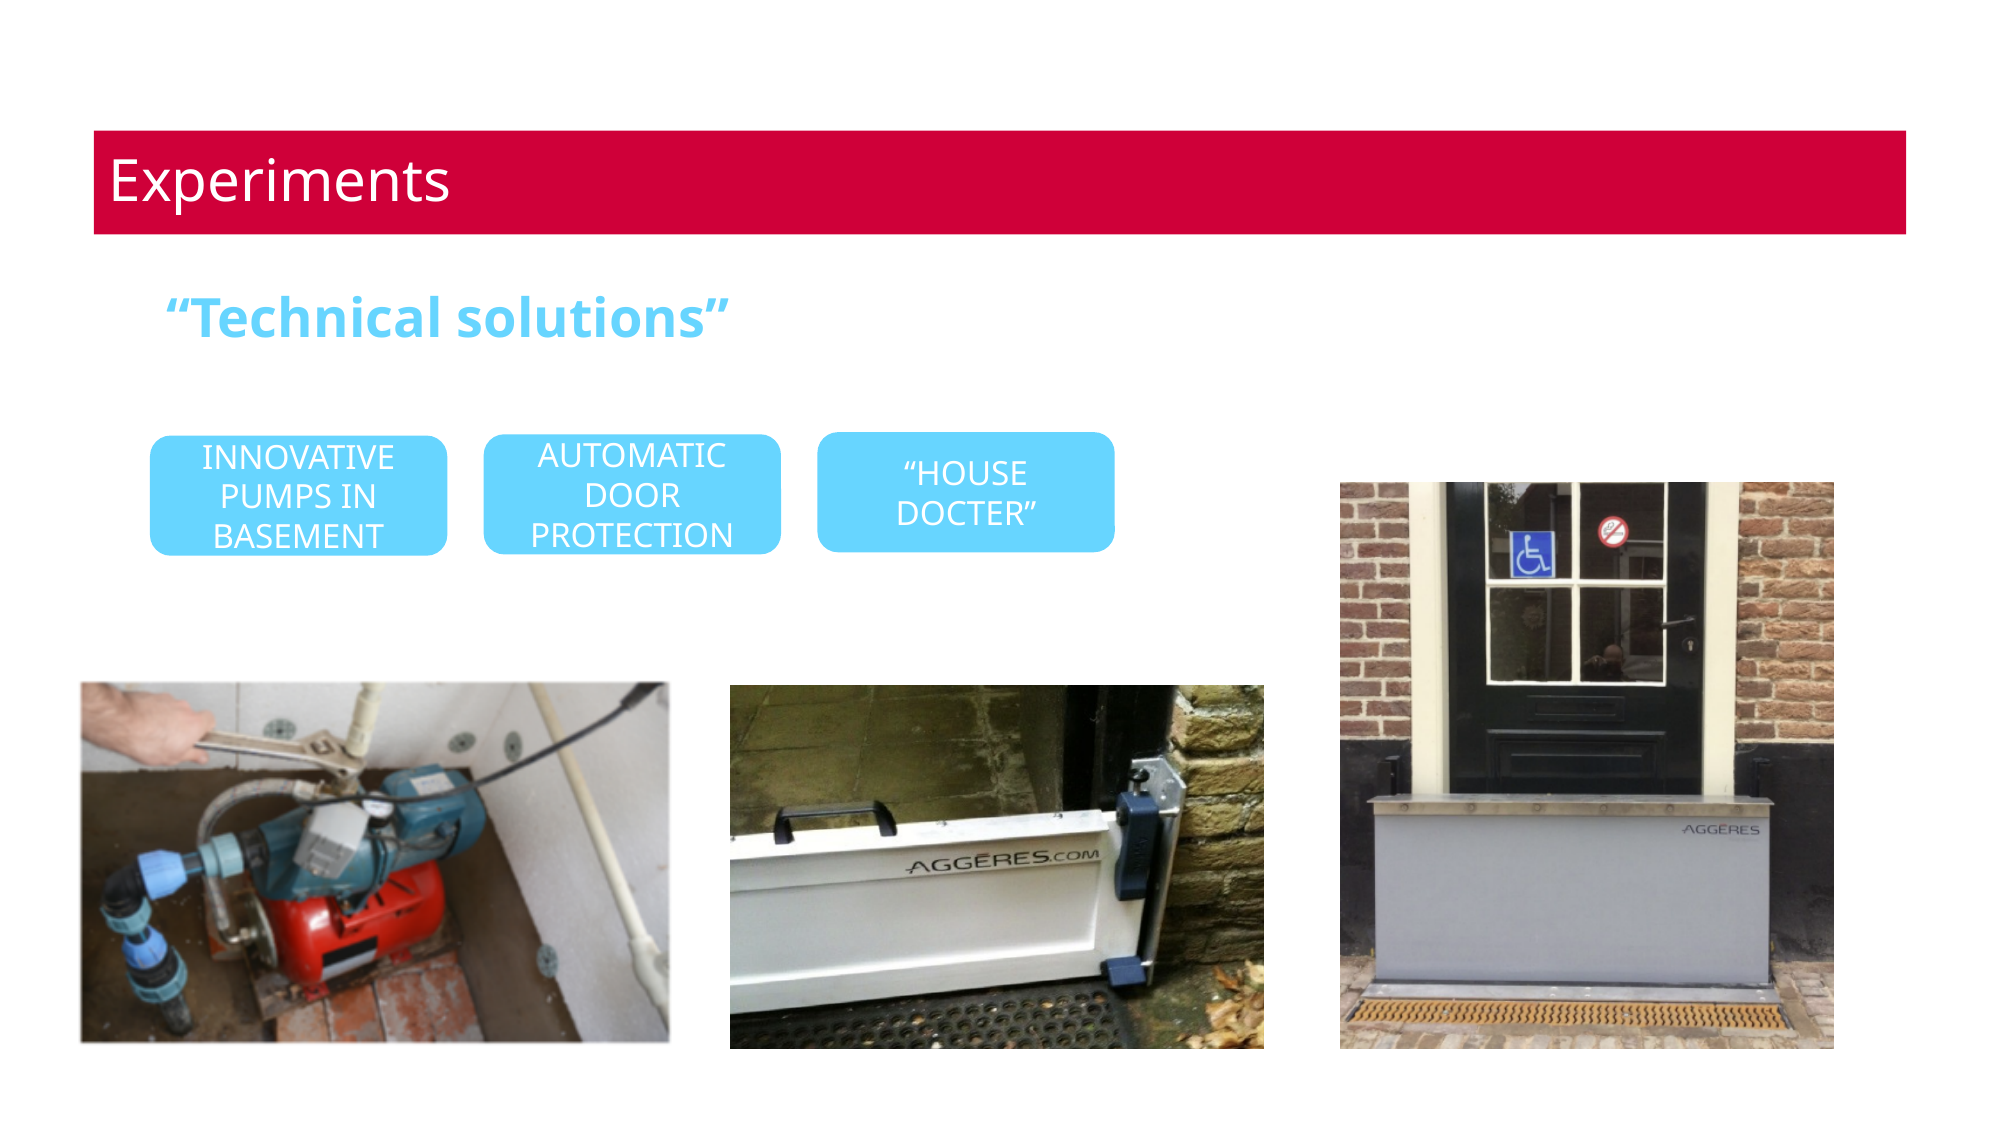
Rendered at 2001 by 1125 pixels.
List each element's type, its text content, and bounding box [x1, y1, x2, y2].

picture [1340, 482, 1834, 1049]
text_box “Technical solutions” [151, 256, 903, 375]
text_box INNOVATIVE PUMPS IN BASEMENT [149, 435, 448, 556]
picture [730, 685, 1264, 1049]
text_box AUTOMATIC DOOR PROTECTION [483, 434, 782, 555]
title Experiments [93, 130, 1907, 235]
picture [72, 678, 679, 1049]
text_box “HOUSE DOCTER” [817, 432, 1115, 553]
